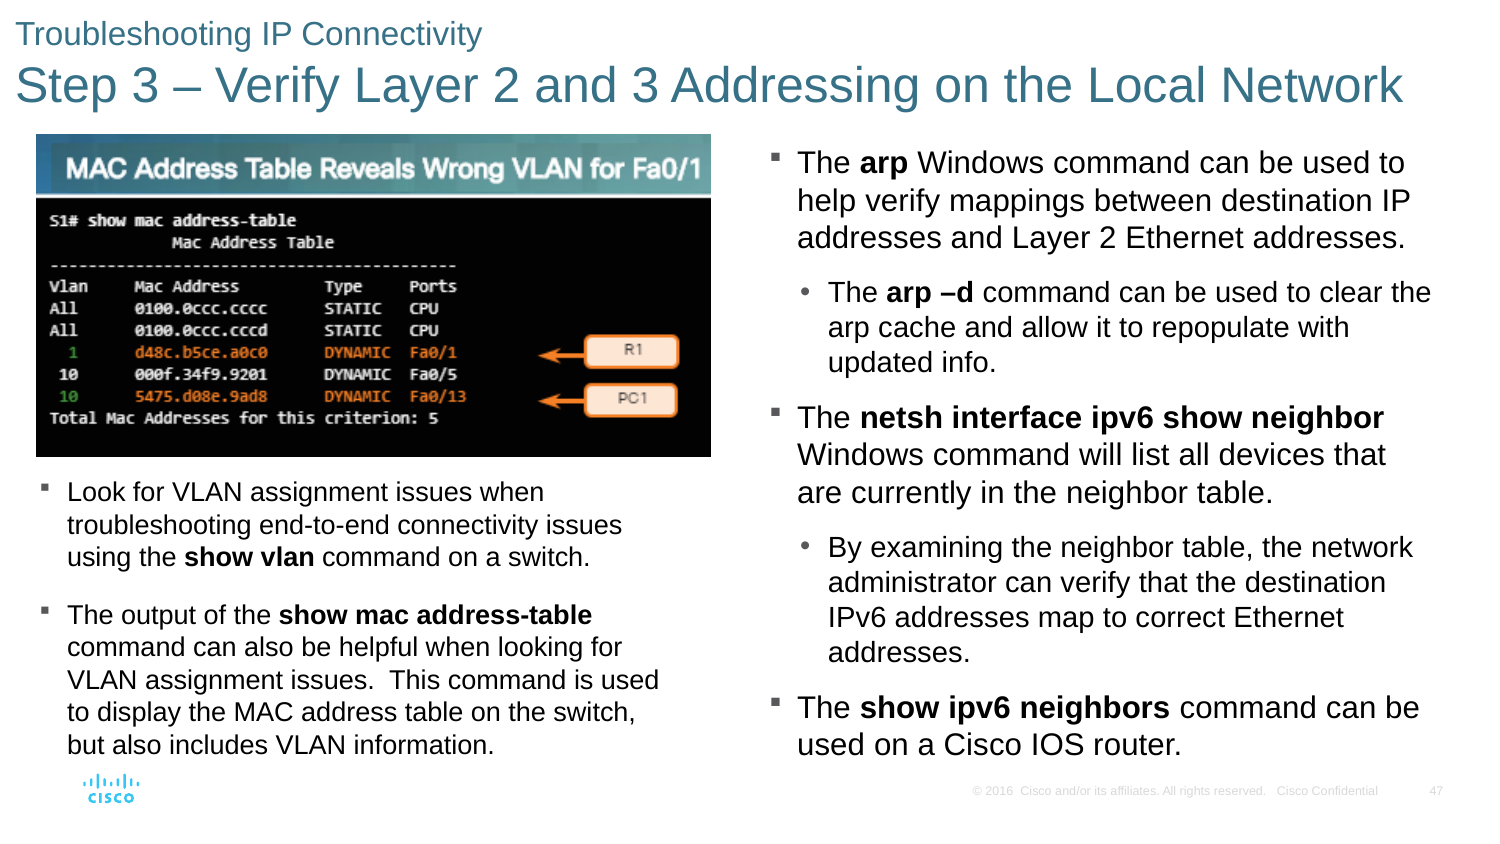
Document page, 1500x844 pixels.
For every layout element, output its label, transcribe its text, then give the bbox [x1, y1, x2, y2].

picture [36, 134, 711, 457]
list The arp Windows command can be used to help verify mappings between destination IP addresses and Layer 2 Ethernet addresses. The arp –d command can be used to clear the arp cache and allow it to repopulate with updated info. The netsh interface ipv6 show neighbor Windows command will list all devices that are currently in the neighbor table. By examining the neighbor table, the network administrator can verify that the destination IPv6 addresses map to correct Ethernet addresses. The show ipv6 neighbors command can be used on a Cisco IOS router. [754, 134, 1467, 775]
title Troubleshooting IP Connectivity Step 3 – Verify Layer 2 and 3 Addressing on the Local Network [0, 0, 1482, 125]
text_box Look for VLAN assignment issues when troubleshooting end-to-end connectivity issues using the show vlan command on a switch. The output of the show mac address-table command can also be helpful when looking for VLAN assignment issues. This command is used to display the MAC address table on the switch, but also includes VLAN information. [24, 467, 711, 775]
